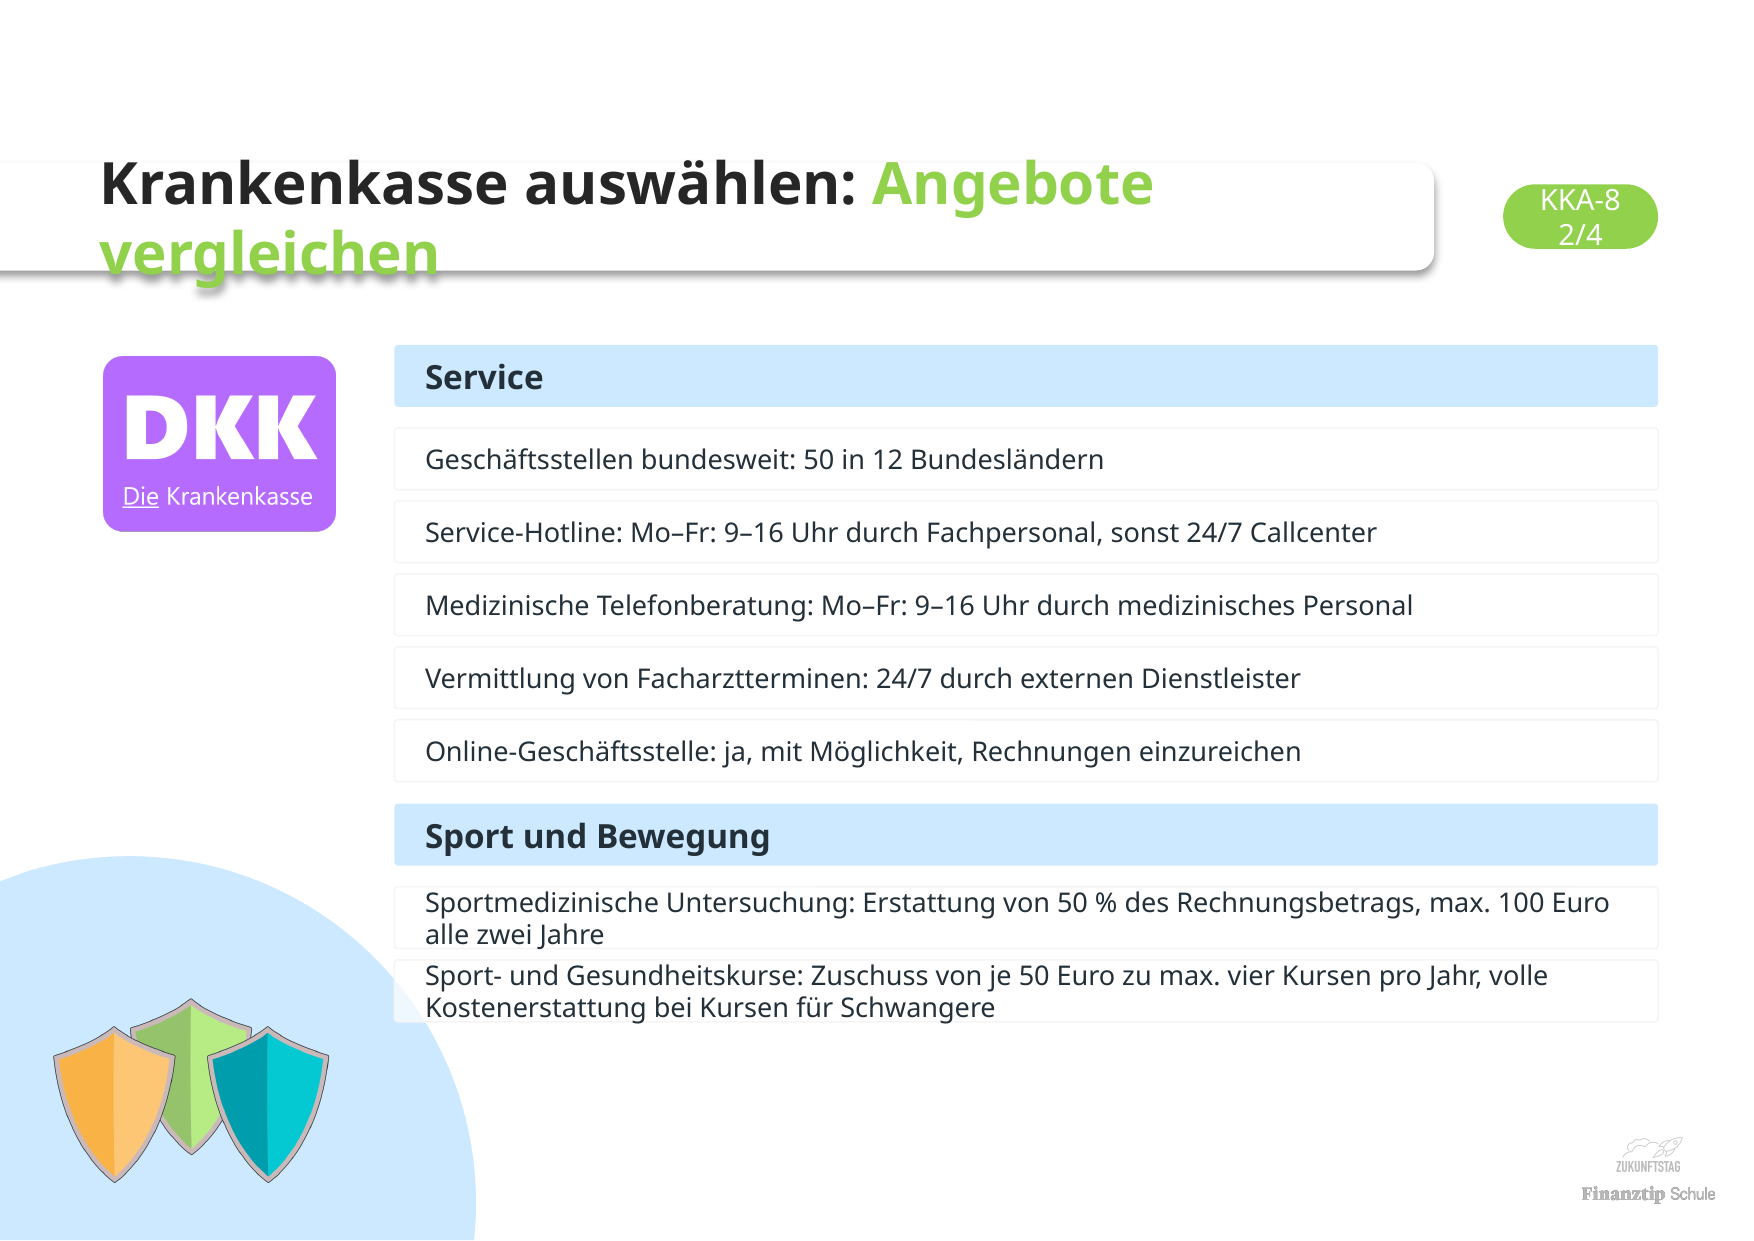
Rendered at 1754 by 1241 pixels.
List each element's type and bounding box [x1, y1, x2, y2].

picture [65, 343, 370, 535]
picture [50, 990, 345, 1189]
picture [1582, 1183, 1716, 1204]
